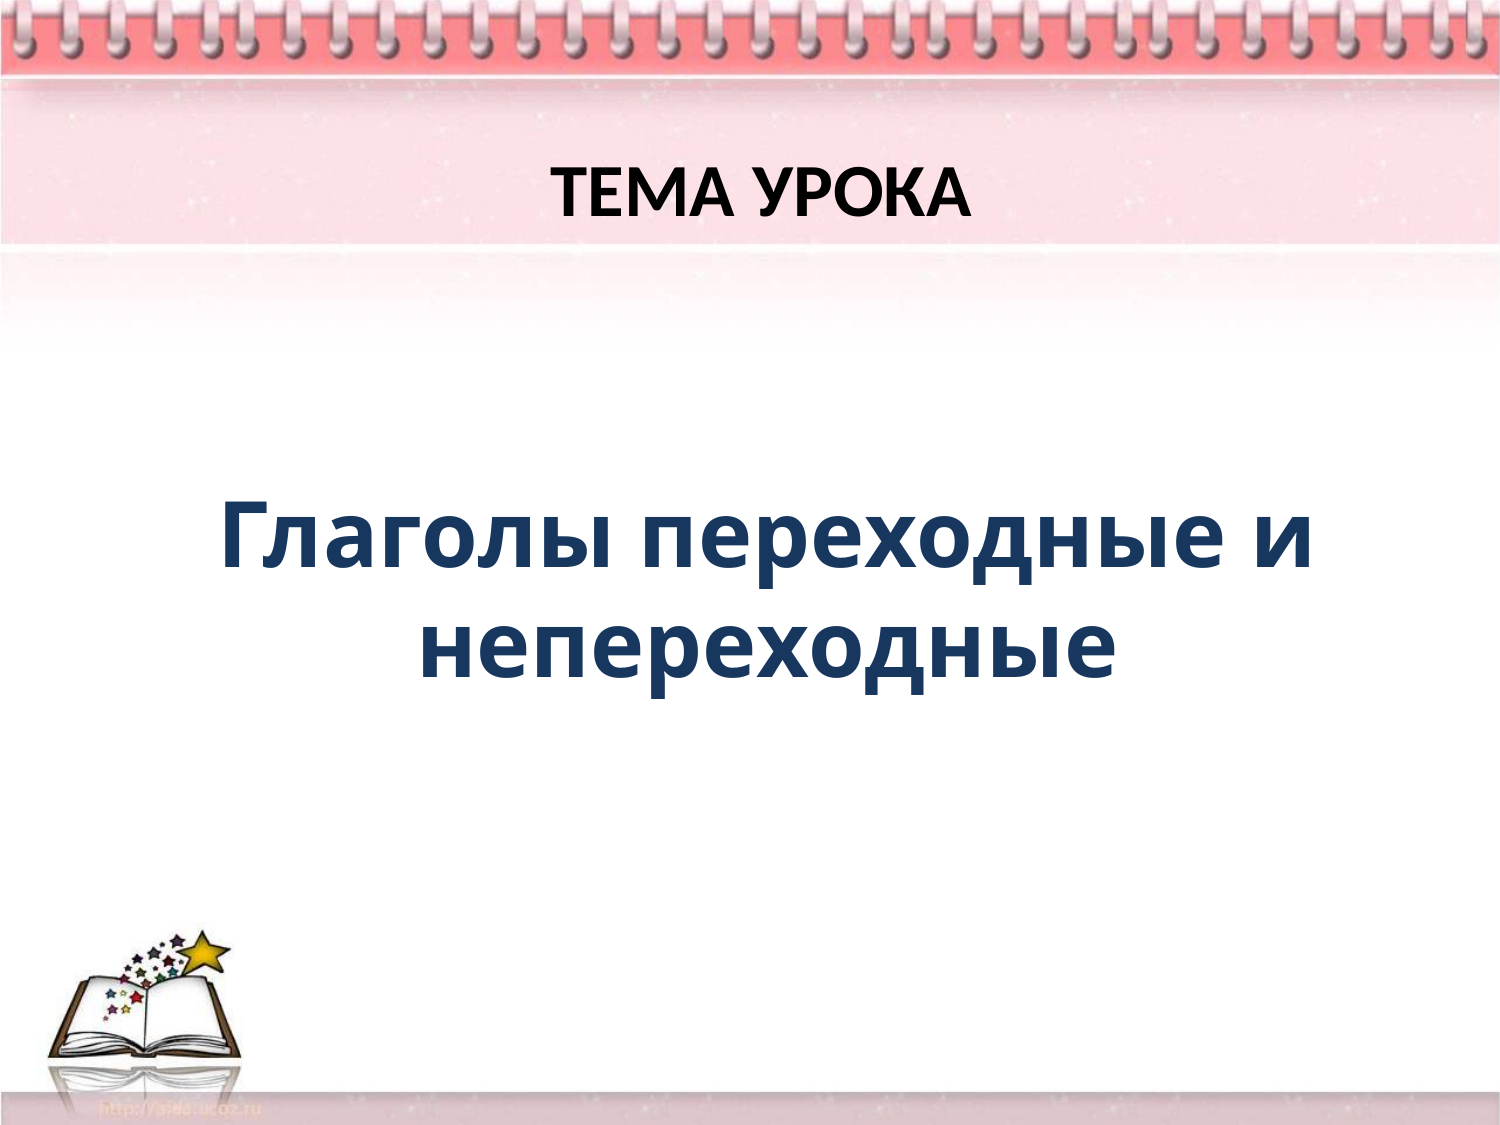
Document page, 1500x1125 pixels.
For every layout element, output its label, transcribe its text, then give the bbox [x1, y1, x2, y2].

picture [0, 0, 1500, 1125]
title ТЕМА УРОКА [123, 66, 1399, 308]
subtitle Глаголы переходные и непереходные [88, 468, 1447, 756]
